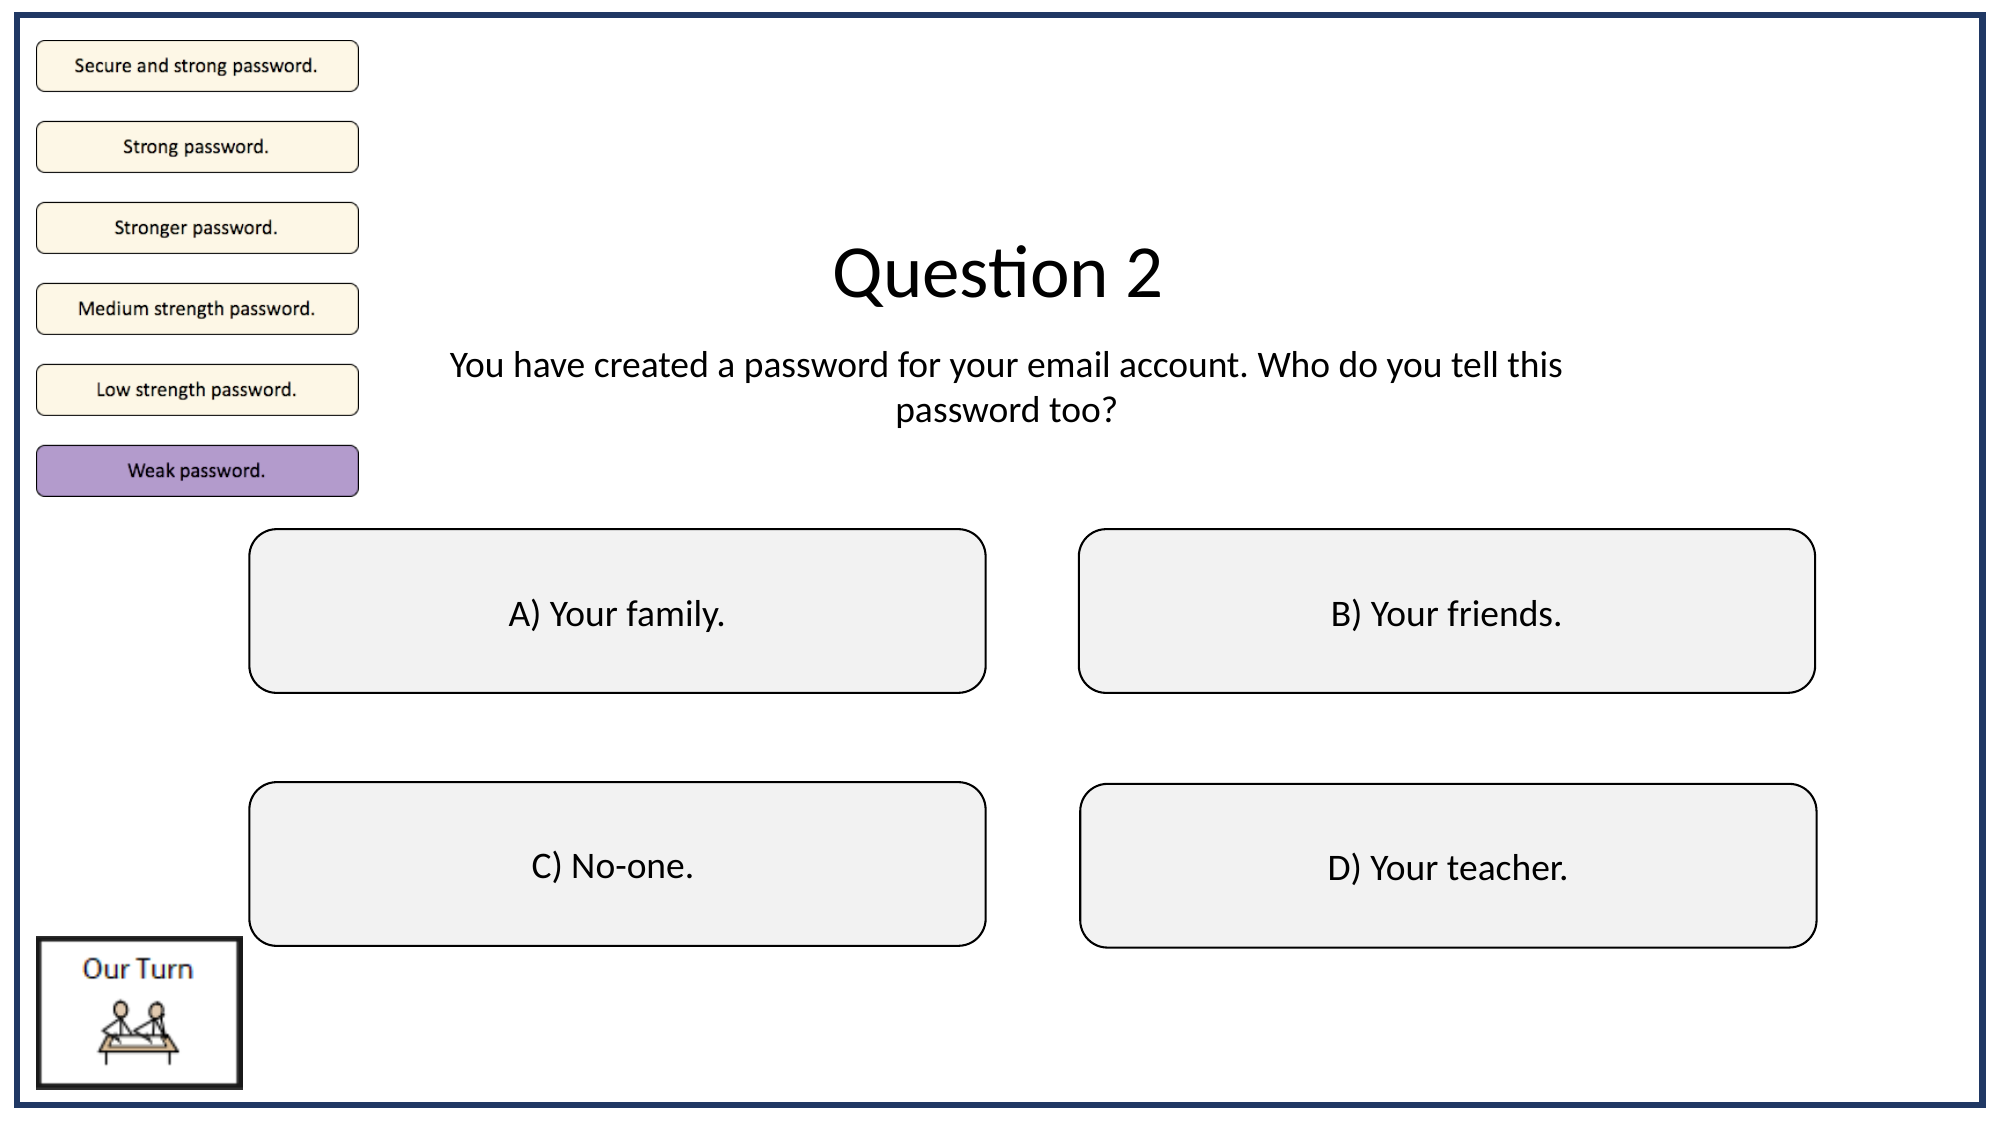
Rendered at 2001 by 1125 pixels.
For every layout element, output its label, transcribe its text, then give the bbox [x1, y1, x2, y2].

text_box [16, 14, 1983, 1106]
text_box C) No-one. [248, 781, 987, 947]
picture [36, 40, 359, 497]
text_box B) Your friends. [1077, 528, 1817, 694]
text_box D) Your teacher. [1079, 782, 1818, 949]
text_box Question 2 [817, 215, 1180, 321]
text_box A) Your family. [248, 528, 987, 694]
text_box You have created a password for your email account. Who do you tell this password too? [404, 332, 1610, 437]
picture [36, 936, 243, 1090]
